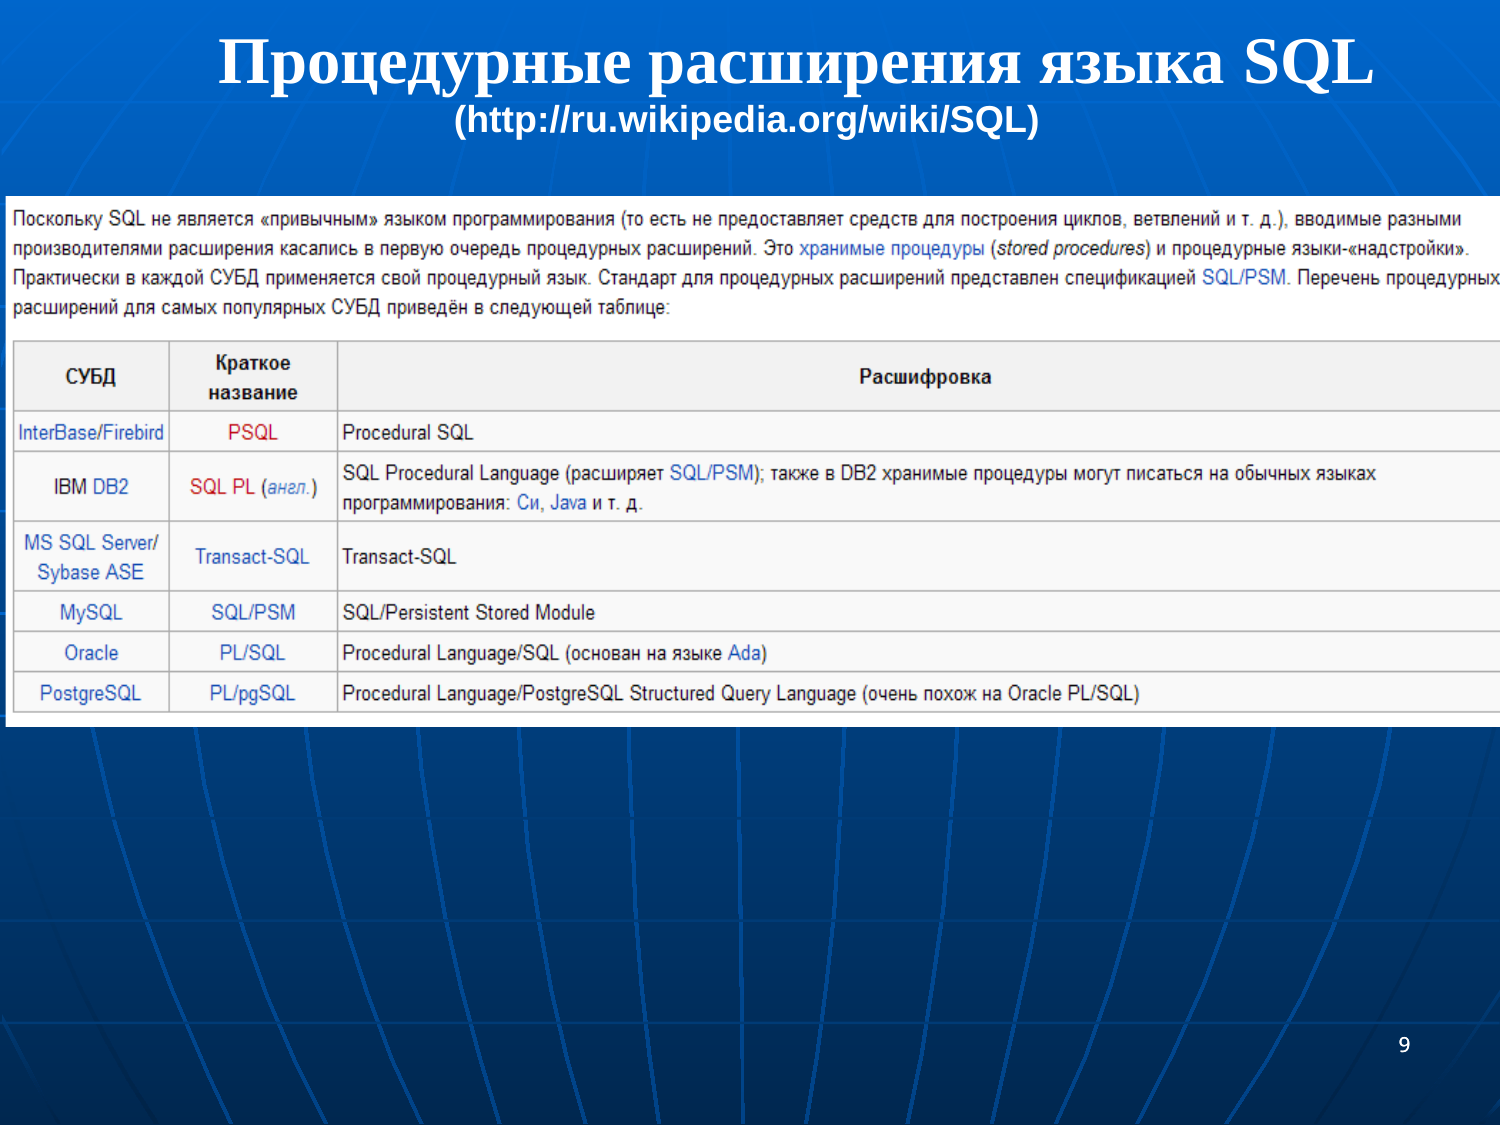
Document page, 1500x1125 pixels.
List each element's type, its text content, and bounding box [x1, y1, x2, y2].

text_box Процедурные расширения языка SQL (http://ru.wikipedia.org/wiki/SQL) [100, 15, 1394, 149]
picture [5, 196, 1500, 727]
text_box 9 [1074, 1024, 1425, 1100]
